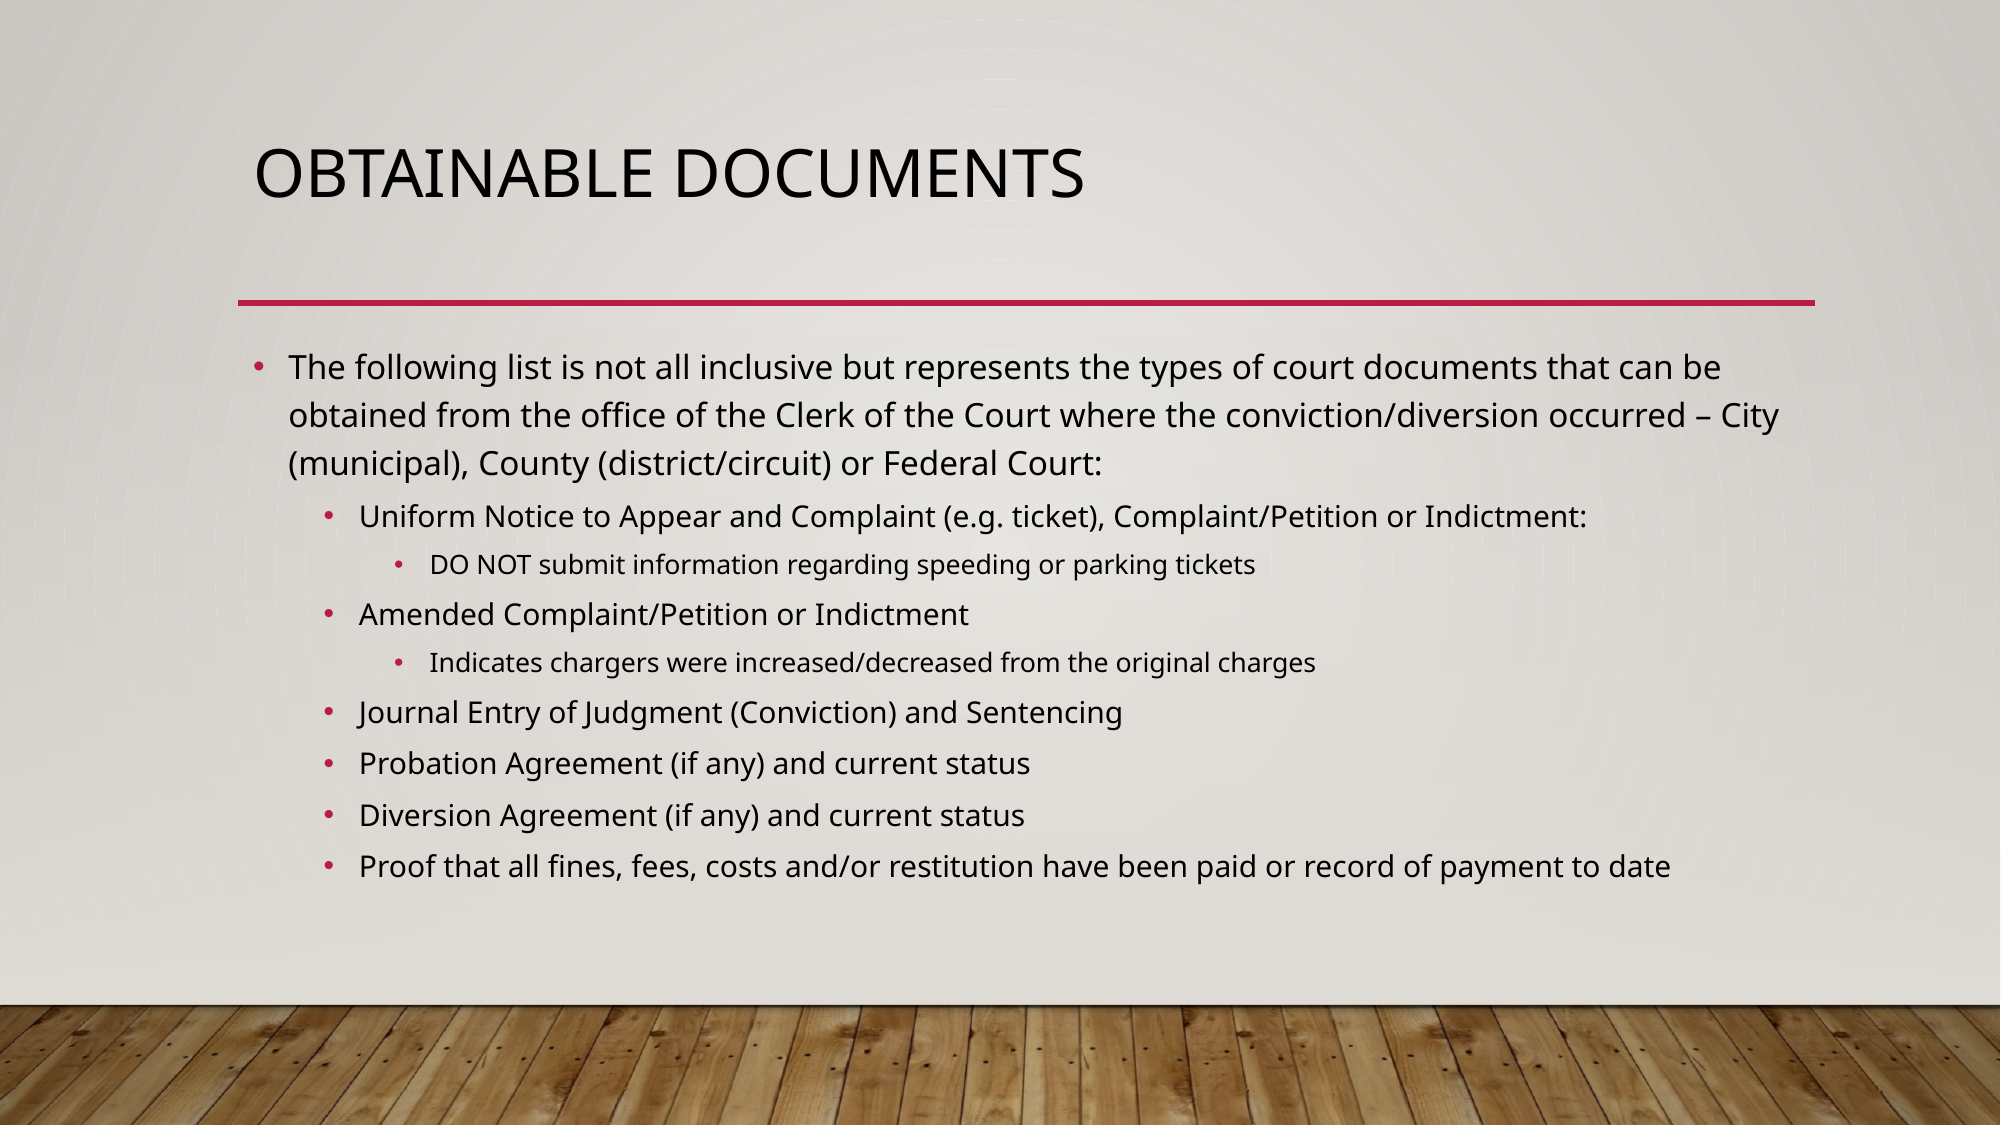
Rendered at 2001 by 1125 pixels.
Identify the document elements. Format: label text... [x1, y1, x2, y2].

title OBTAINABLE DOCUMENTS [238, 131, 1814, 305]
list The following list is not all inclusive but represents the types of court documents that can be obtained from the office of the Clerk of the Court where the conviction/diversion occurred – City (municipal), County (district/circuit) or Federal Court: Uniform Notice to Appear and Complaint (e.g. ticket), Complaint/Petition or Indictment: DO NOT submit information regarding speeding or parking tickets Amended Complaint/Petition or Indictment Indicates chargers were increased/decreased from the original charges Journal Entry of Judgment (Conviction) and Sentencing Probation Agreement (if any) and current status Diversion Agreement (if any) and current status Proof that all fines, fees, costs and/or restitution have been paid or record of payment to date [238, 330, 1814, 897]
picture [0, 1005, 2000, 1125]
